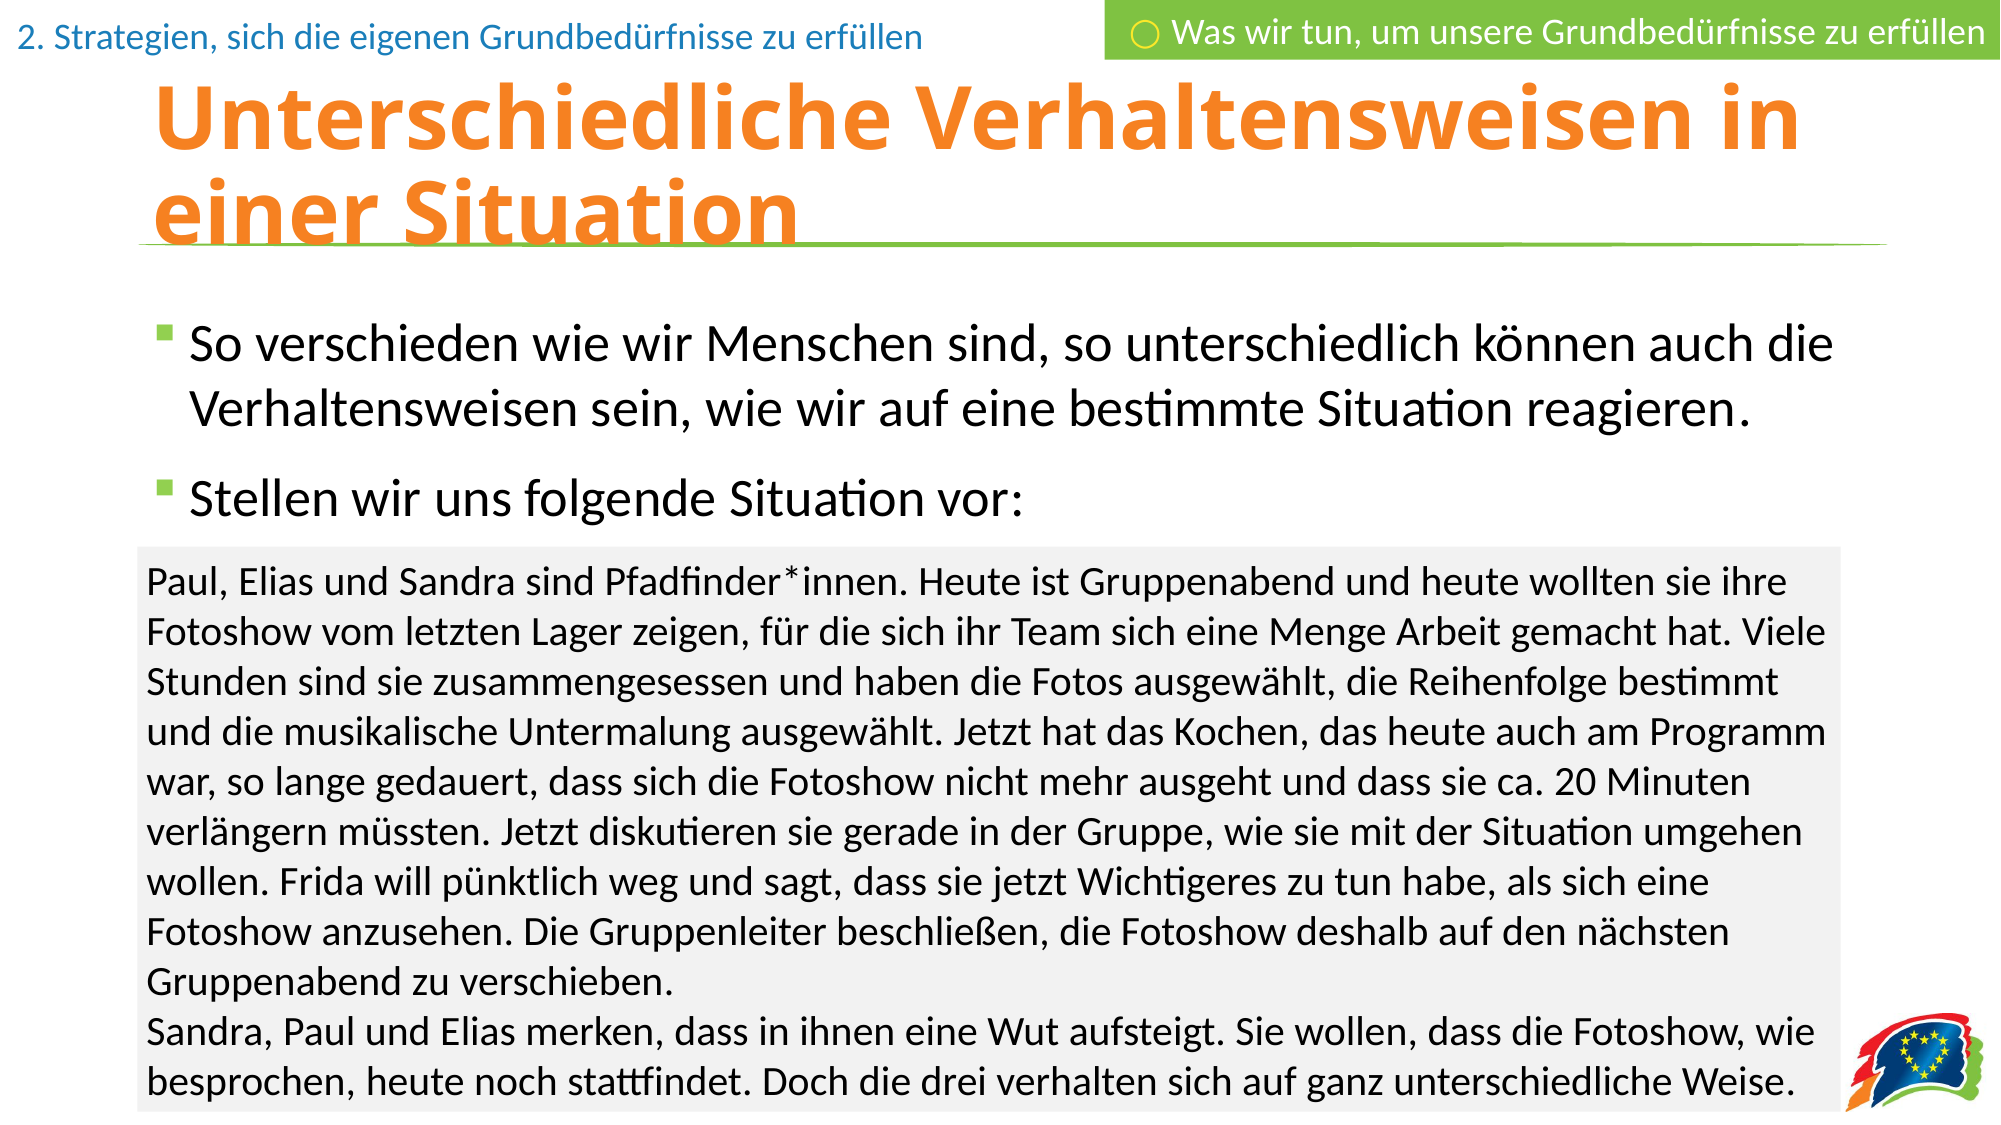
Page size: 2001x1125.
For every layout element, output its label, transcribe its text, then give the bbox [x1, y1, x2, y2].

text_box Paul, Elias und Sandra sind Pfadfinder*innen. Heute ist Gruppenabend und heute wollten sie ihre Fotoshow vom letzten Lager zeigen, für die sich ihr Team sich eine Menge Arbeit gemacht hat. Viele Stunden sind sie zusammengesessen und haben die Fotos ausgewählt, die Reihenfolge bestimmt und die musikalische Untermalung ausgewählt. Jetzt hat das Kochen, das heute auch am Programm war, so lange gedauert, dass sich die Fotoshow nicht mehr ausgeht und dass sie ca. 20 Minuten verlängern müssten. Jetzt diskutieren sie gerade in der Gruppe, wie sie mit der Situation umgehen wollen. Frida will pünktlich weg und sagt, dass sie jetzt Wichtigeres zu tun habe, als sich eine Fotoshow anzusehen. Die Gruppenleiter beschließen, die Fotoshow deshalb auf den nächsten Gruppenabend zu verschieben. Sandra, Paul und Elias merken, dass in ihnen eine Wut aufsteigt. Sie wollen, dass die Fotoshow, wie besprochen, heute noch stattfindet. Doch die drei verhalten sich auf ganz unterschiedliche Weise. [137, 546, 1841, 1112]
text_box ○ Was wir tun, um unsere Grundbedürfnisse zu erfüllen [1104, 0, 2000, 60]
picture [1845, 1013, 1987, 1112]
title Unterschiedliche Verhaltensweisen in einer Situation [137, 59, 2000, 278]
list So verschieden wie wir Menschen sind, so unterschiedlich können auch die Verhaltensweisen sein, wie wir auf eine bestimmte Situation reagieren. Stellen wir uns folgende Situation vor: [137, 299, 1863, 1014]
